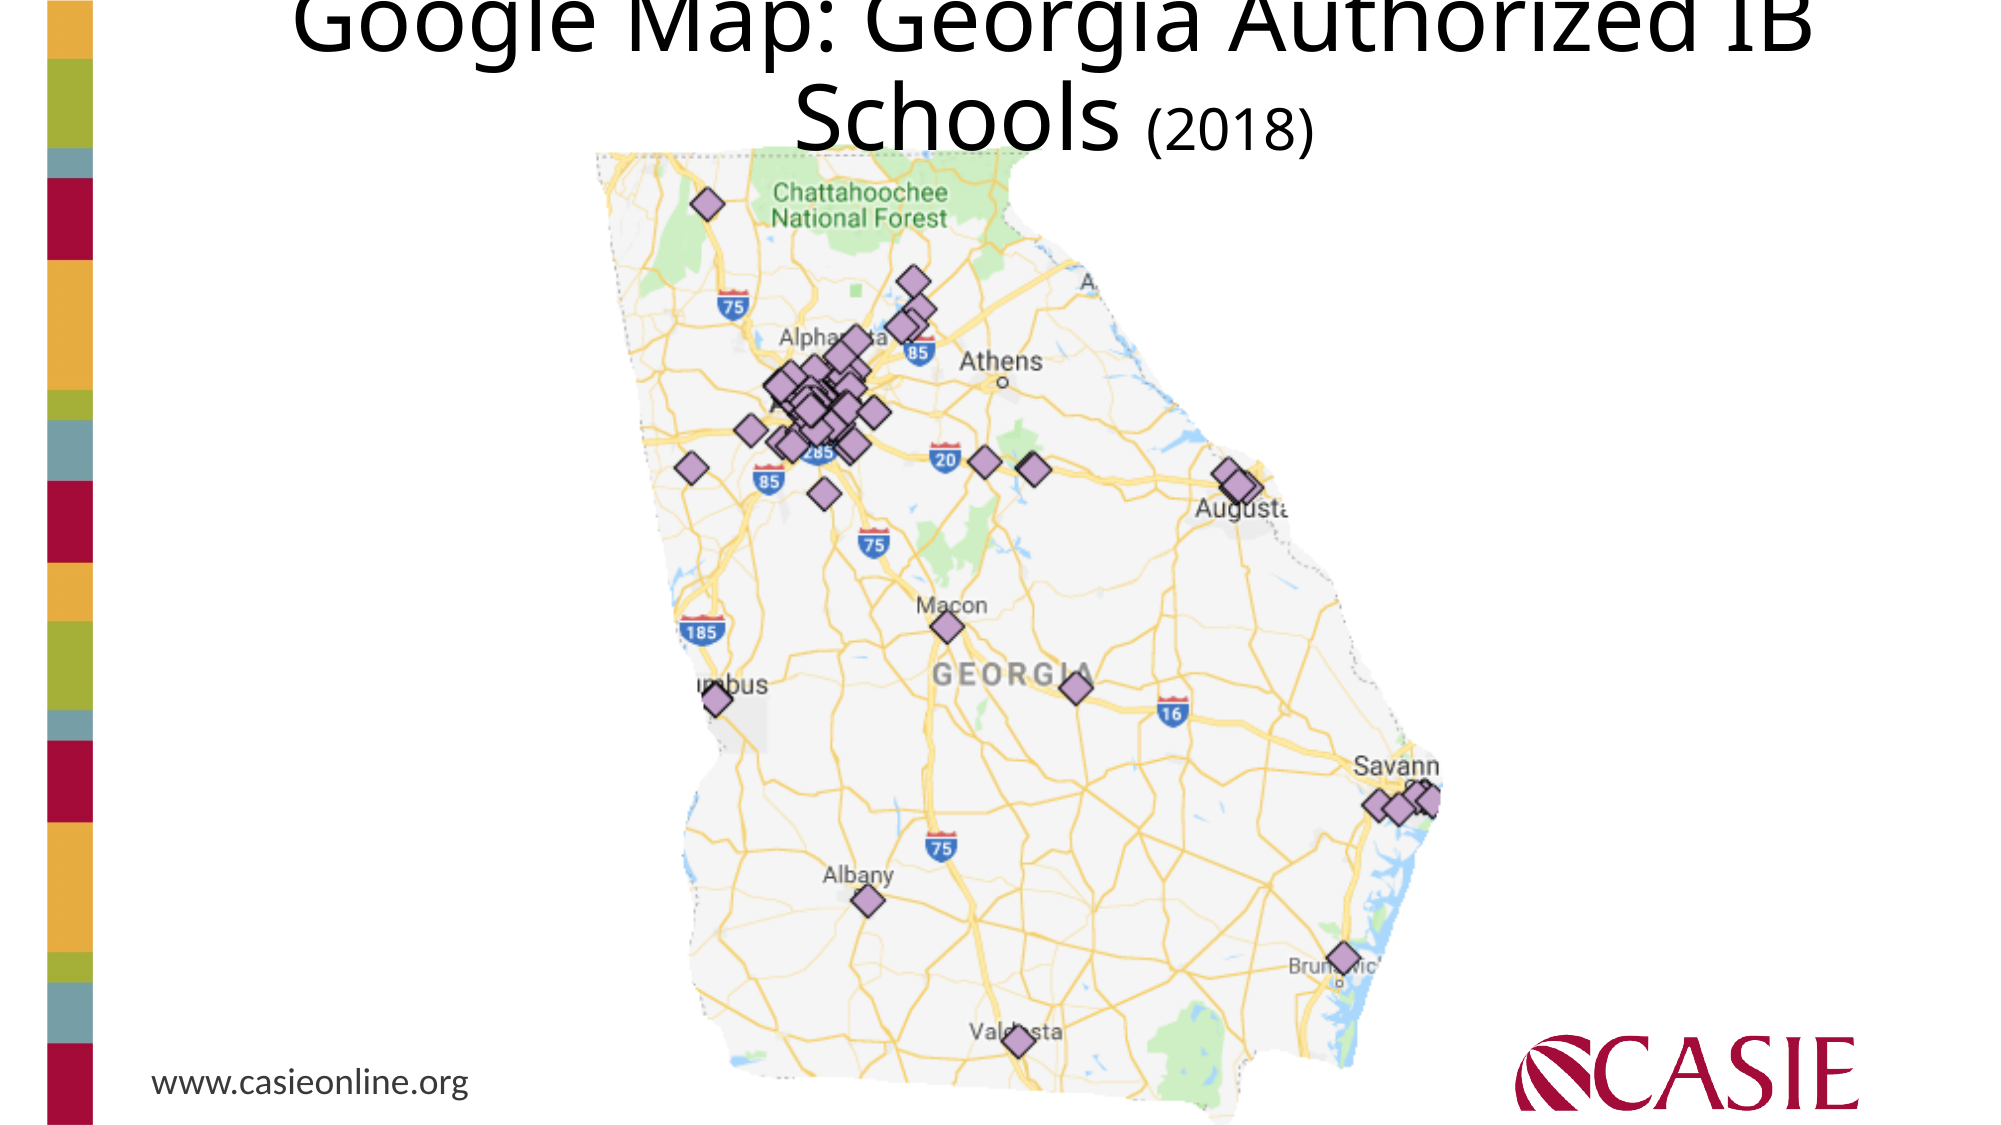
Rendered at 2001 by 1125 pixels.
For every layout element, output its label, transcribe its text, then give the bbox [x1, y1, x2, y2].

picture [48, 1, 93, 1124]
picture [1515, 1034, 1859, 1111]
title Google Map: Georgia Authorized IB Schools (2018) [108, 0, 2000, 180]
picture [595, 143, 1443, 1125]
